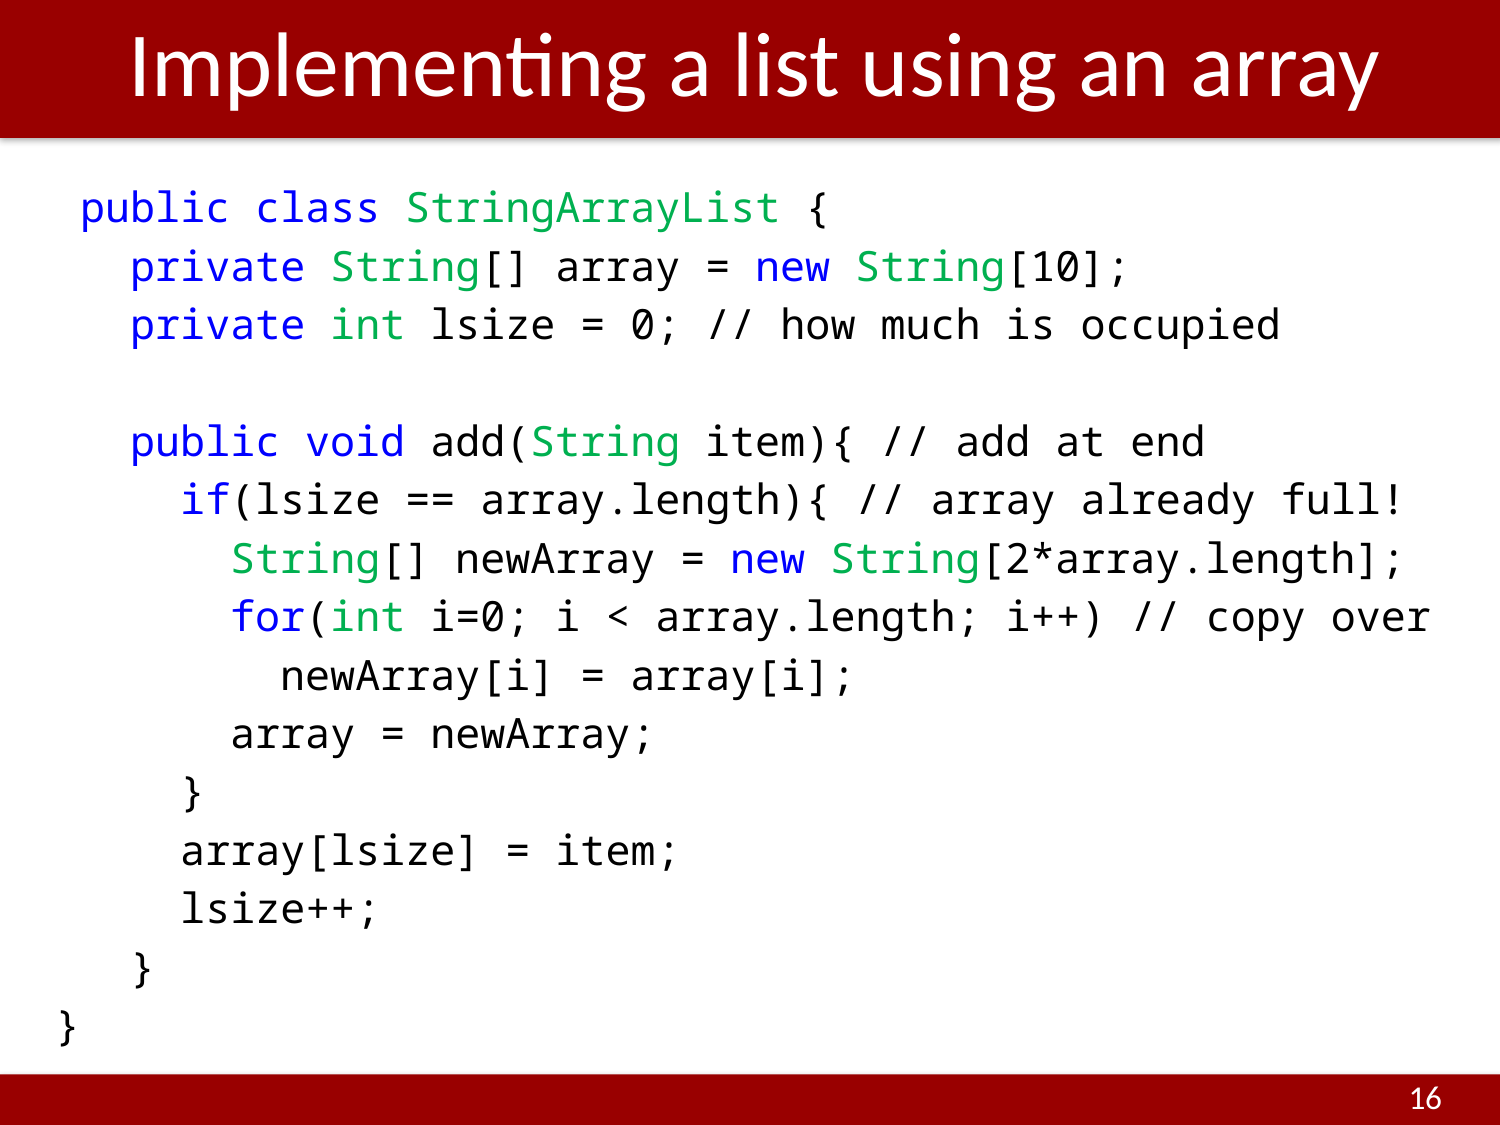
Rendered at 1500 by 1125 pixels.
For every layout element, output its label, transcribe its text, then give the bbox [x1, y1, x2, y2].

title Implementing a list using an array [5, 0, 1500, 154]
text_box public class StringArrayList { private String[] array = new String[10]; private int lsize = 0; // how much is occupied public void add(String item){ // add at end if(lsize == array.length){ // array already full! String[] newArray = new String[2*array.length]; for(int i=0; i < array.length; i++) // copy over newArray[i] = array[i]; array = newArray; } array[lsize] = item; lsize++; } } [40, 173, 1461, 1093]
